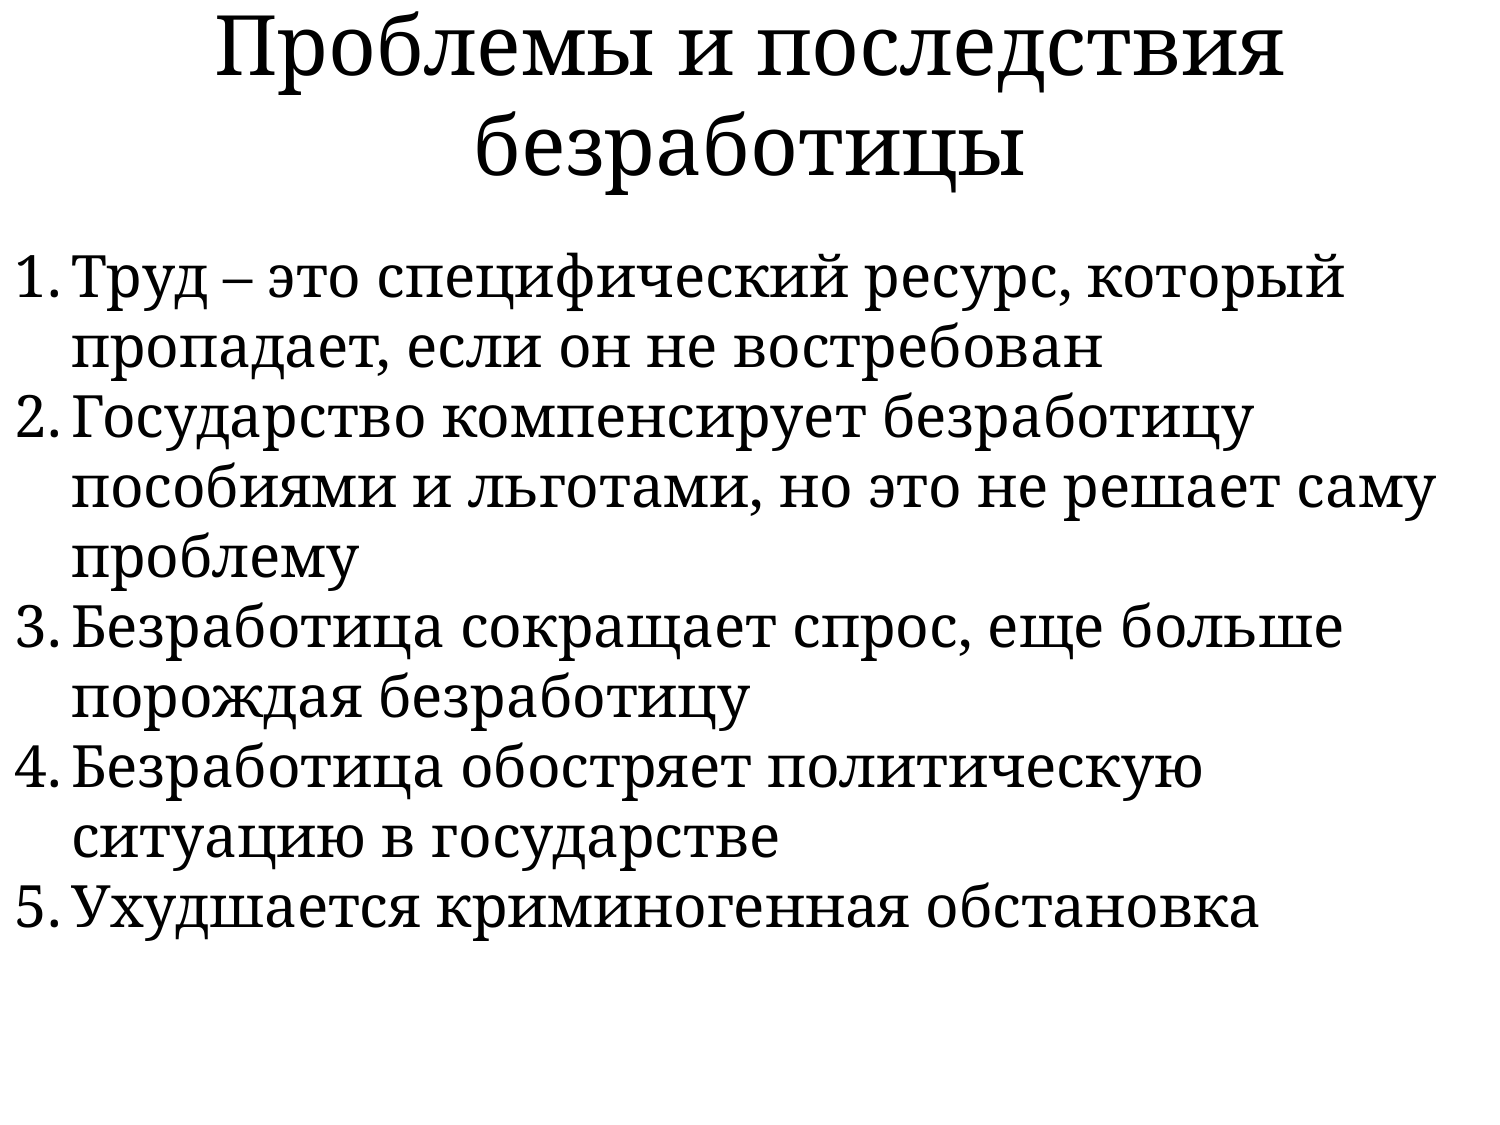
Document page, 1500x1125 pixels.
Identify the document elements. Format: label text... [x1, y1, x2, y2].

text_box Труд – это специфический ресурс, который пропадает, если он не востребован Государство компенсирует безработицу пособиями и льготами, но это не решает саму проблему Безработица сокращает спрос, еще больше порождая безработицу Безработица обостряет политическую ситуацию в государстве Ухудшается криминогенная обстановка [0, 231, 1500, 1017]
title Проблемы и последствия безработицы [0, 0, 1500, 185]
